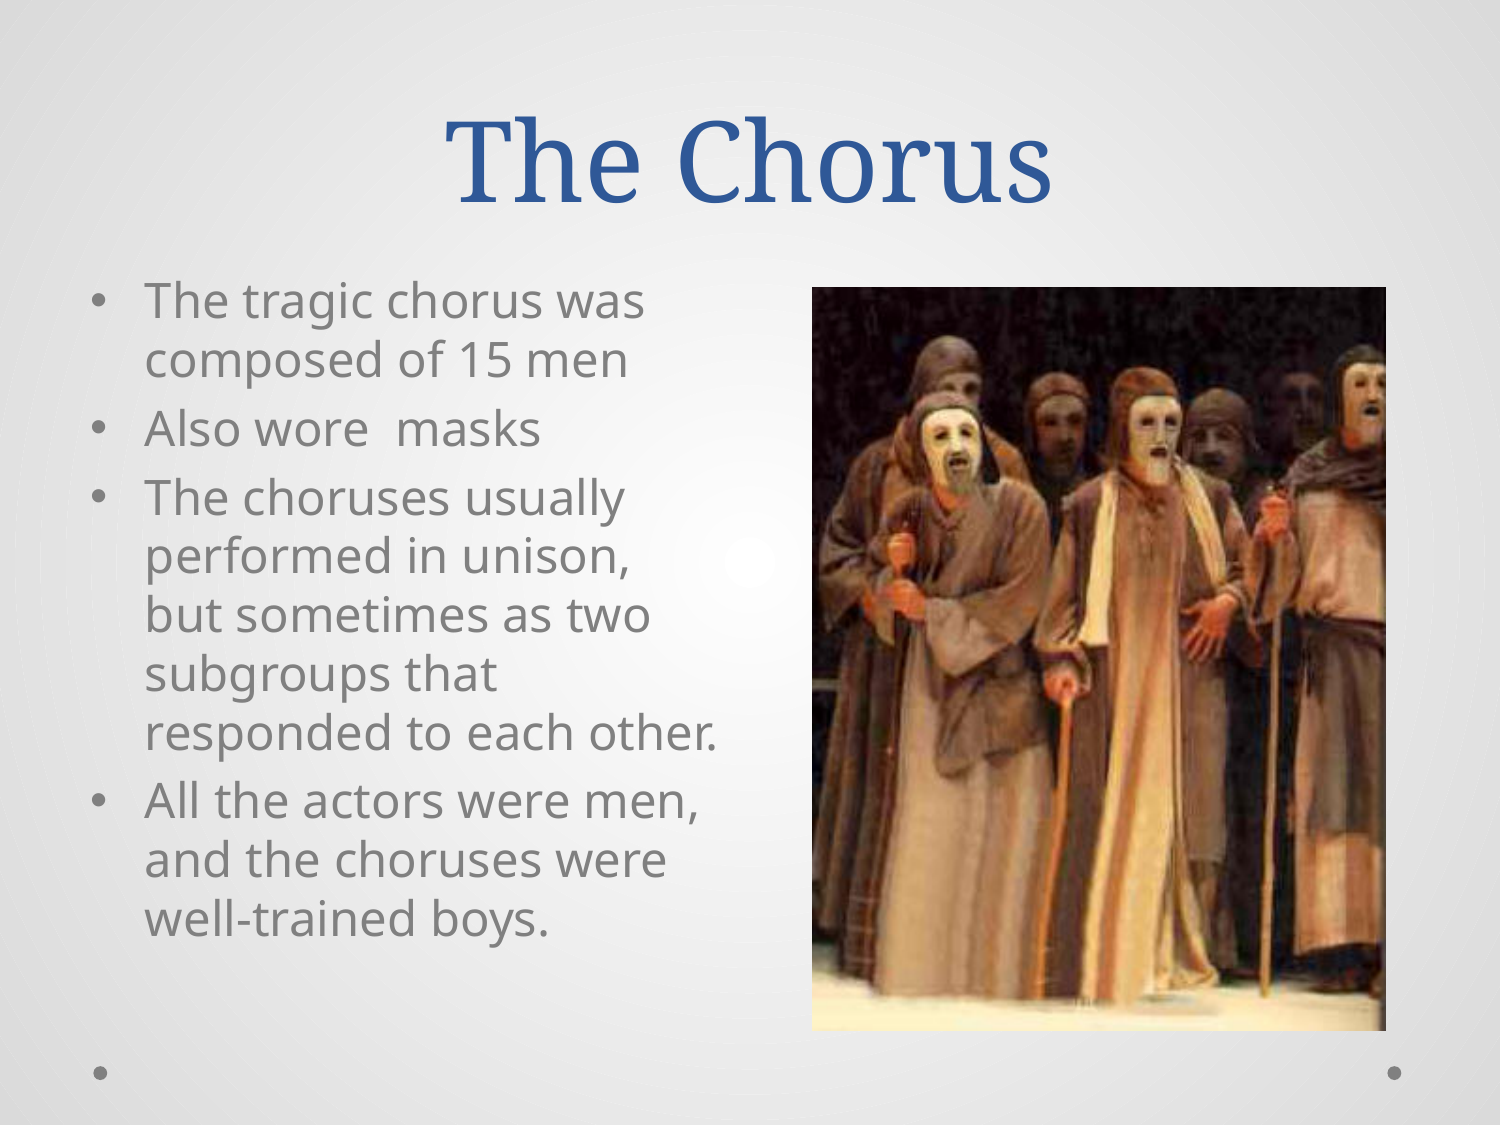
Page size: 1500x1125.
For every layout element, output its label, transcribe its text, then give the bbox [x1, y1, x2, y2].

title The Chorus [75, 45, 1425, 233]
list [812, 287, 1387, 1031]
list The tragic chorus was composed of 15 men Also wore masks The choruses usually performed in unison, but sometimes as two subgroups that responded to each other. All the actors were men, and the choruses were well-trained boys. [75, 262, 738, 1006]
